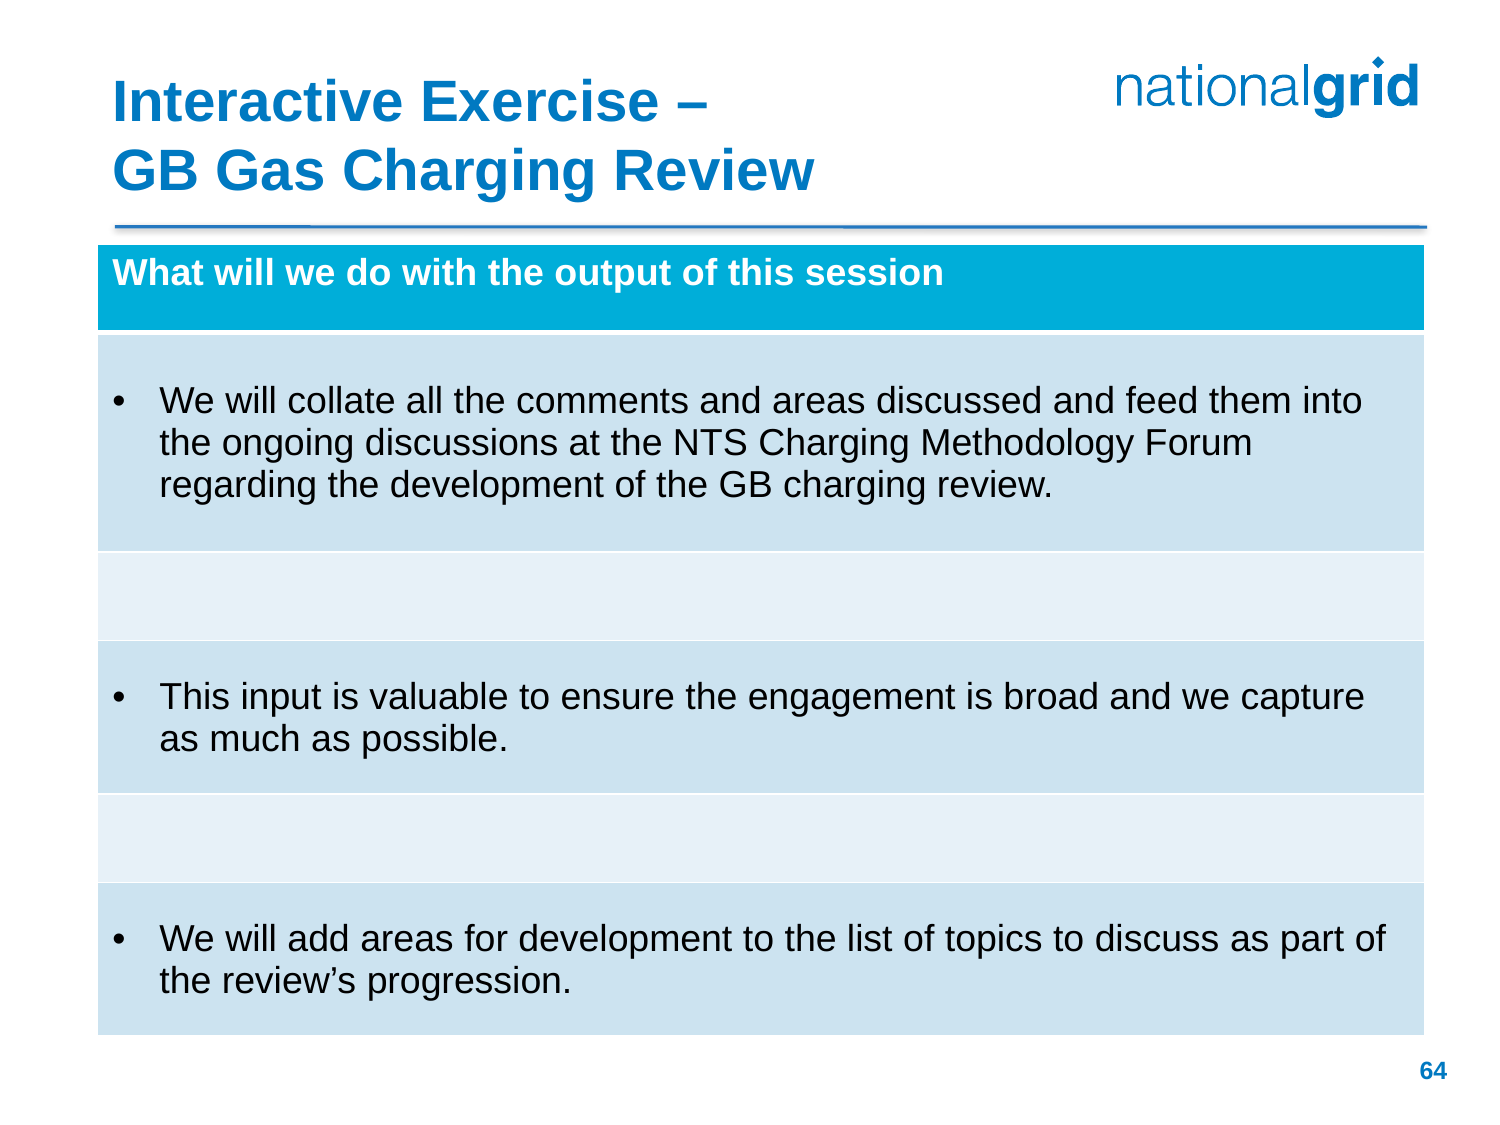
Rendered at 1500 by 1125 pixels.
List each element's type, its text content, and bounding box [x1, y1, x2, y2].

table_cell [98, 553, 1424, 640]
table_header What will we do with the output of this session [98, 245, 1424, 330]
table_cell We will add areas for development to the list of topics to discuss as part of the review’s progression. [98, 883, 1424, 1035]
table_cell [98, 795, 1424, 882]
table_cell This input is valuable to ensure the engagement is broad and we capture as much as possible. [98, 641, 1424, 793]
table_cell We will collate all the comments and areas discussed and feed them into the ongoing discussions at the NTS Charging Methodology Forum regarding the development of the GB charging review. [98, 335, 1424, 551]
slide_number 64 [1112, 1046, 1463, 1107]
title Interactive Exercise – GB Gas Charging Review [97, 53, 1425, 211]
